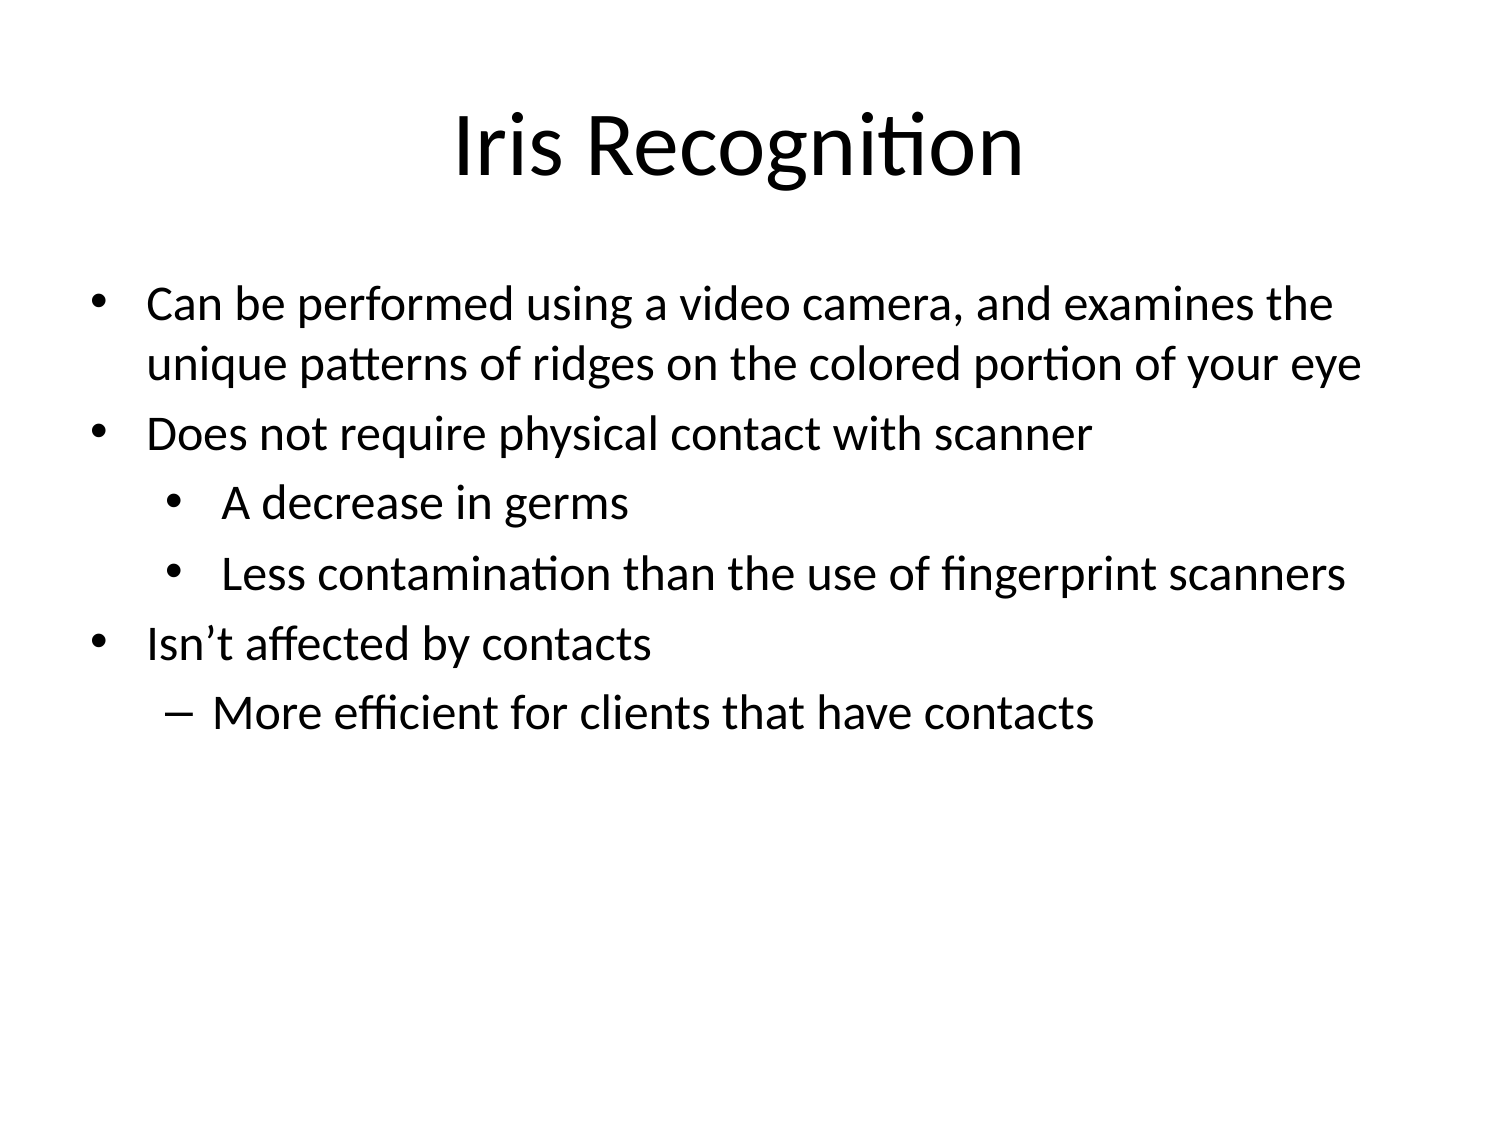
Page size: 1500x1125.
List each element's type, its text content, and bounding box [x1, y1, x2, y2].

title Iris Recognition [75, 45, 1425, 233]
list Can be performed using a video camera, and examines the unique patterns of ridges on the colored portion of your eye Does not require physical contact with scanner A decrease in germs Less contamination than the use of fingerprint scanners Isn’t affected by contacts More efficient for clients that have contacts [75, 262, 1425, 1005]
